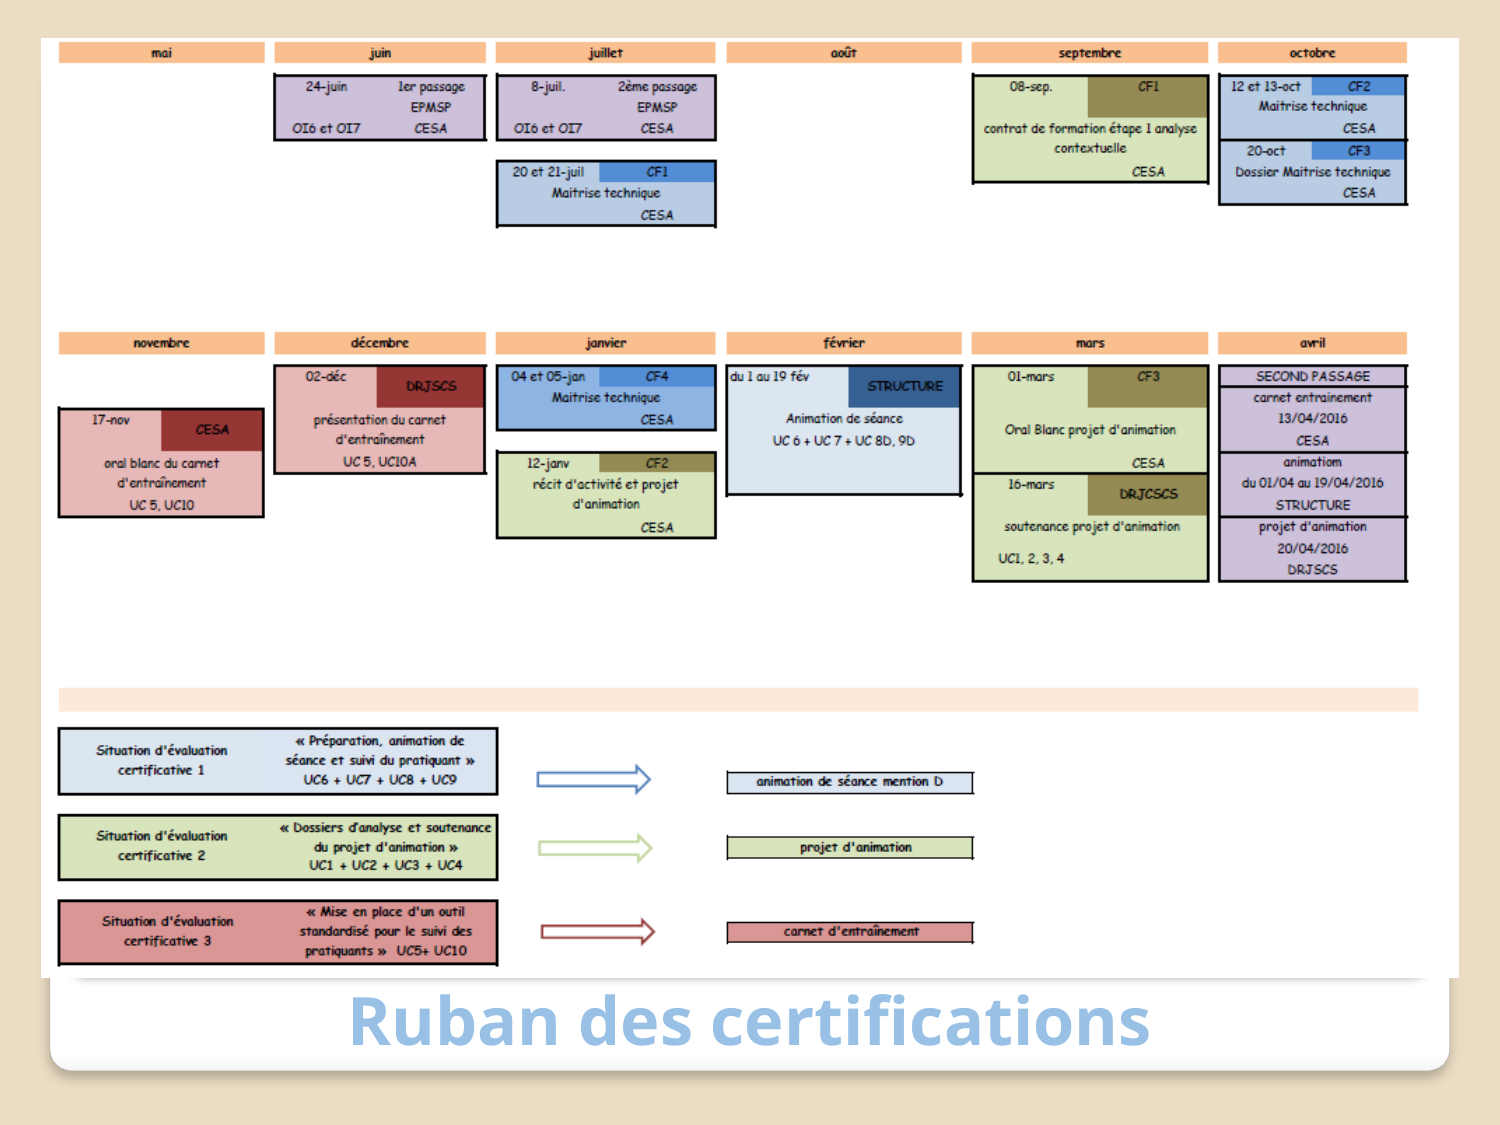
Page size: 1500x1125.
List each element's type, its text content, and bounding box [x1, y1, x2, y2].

picture [41, 38, 1459, 978]
title Ruban des certifications [64, 990, 1436, 1067]
